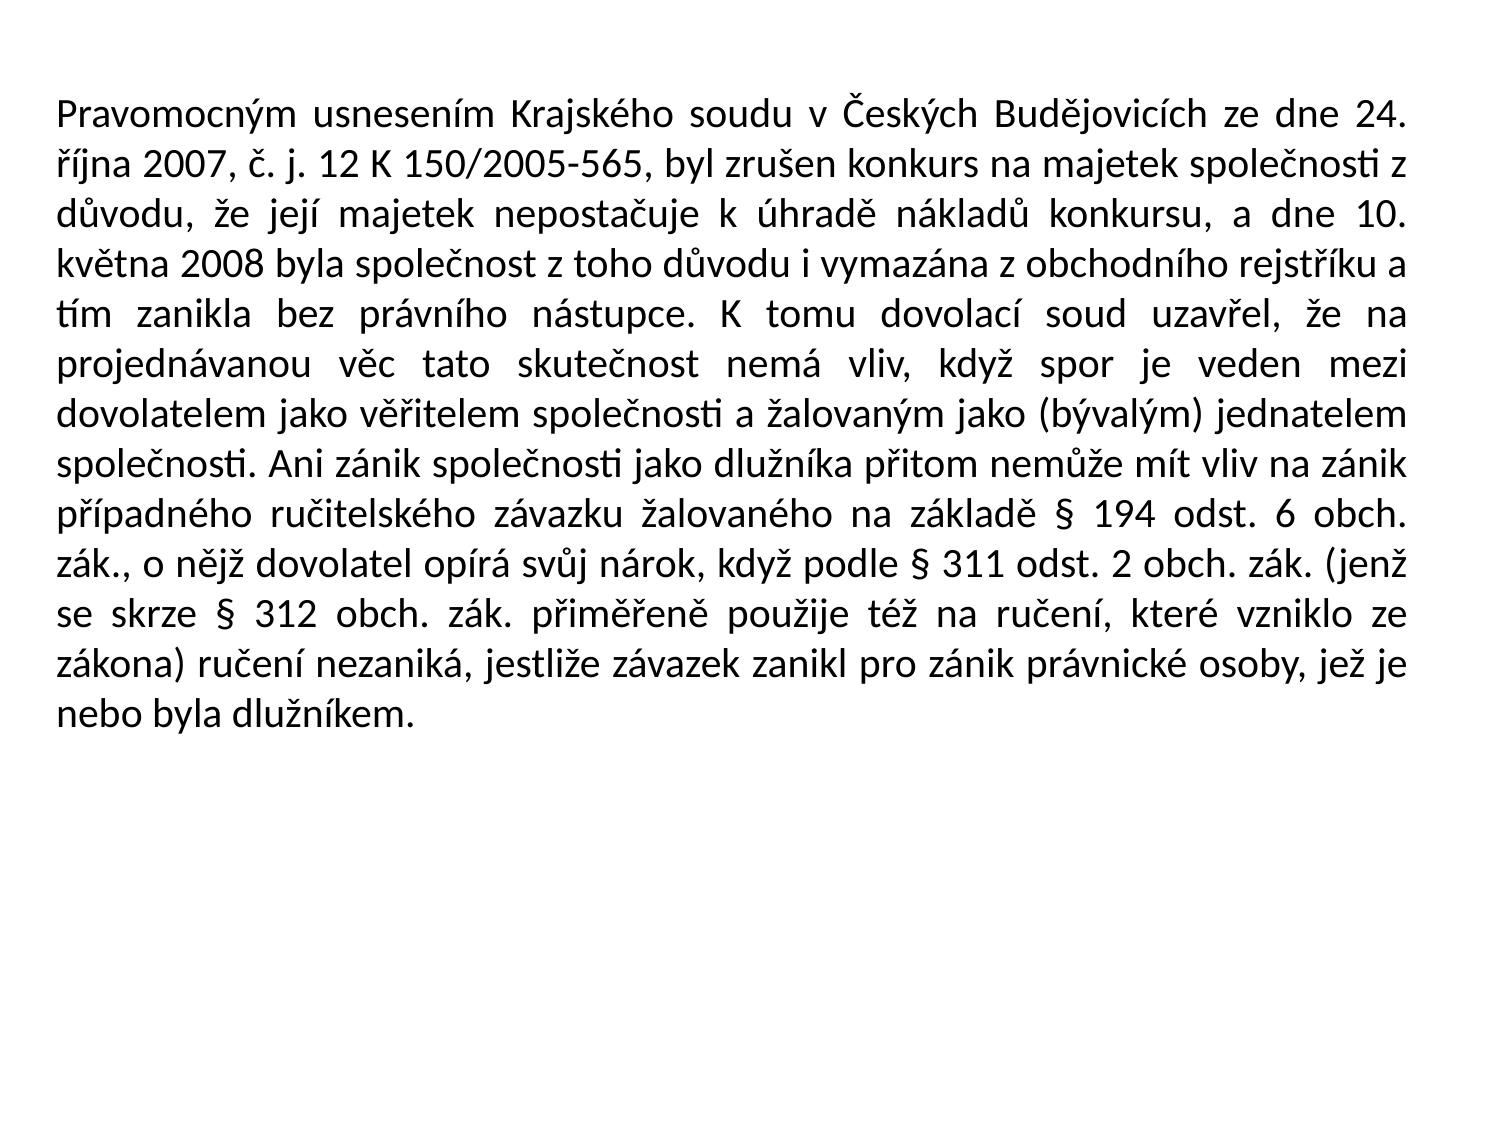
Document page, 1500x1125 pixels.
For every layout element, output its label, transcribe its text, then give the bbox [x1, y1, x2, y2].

text_box Pravomocným usnesením Krajského soudu v Českých Budějovicích ze dne 24. října 2007, č. j. 12 K 150/2005-565, byl zrušen konkurs na majetek společnosti z důvodu, že její majetek nepostačuje k úhradě nákladů konkursu, a dne 10. května 2008 byla společnost z toho důvodu i vymazána z obchodního rejstříku a tím zanikla bez právního nástupce. K tomu dovolací soud uzavřel, že na projednávanou věc tato skutečnost nemá vliv, když spor je veden mezi dovolatelem jako věřitelem společnosti a žalovaným jako (bývalým) jednatelem společnosti. Ani zánik společnosti jako dlužníka přitom nemůže mít vliv na zánik případného ručitelského závazku žalovaného na základě § 194 odst. 6 obch. zák., o nějž dovolatel opírá svůj nárok, když podle § 311 odst. 2 obch. zák. (jenž se skrze § 312 obch. zák. přiměřeně použije též na ručení, které vzniklo ze zákona) ručení nezaniká, jestliže závazek zanikl pro zánik právnické osoby, jež je nebo byla dlužníkem. [41, 78, 1424, 844]
